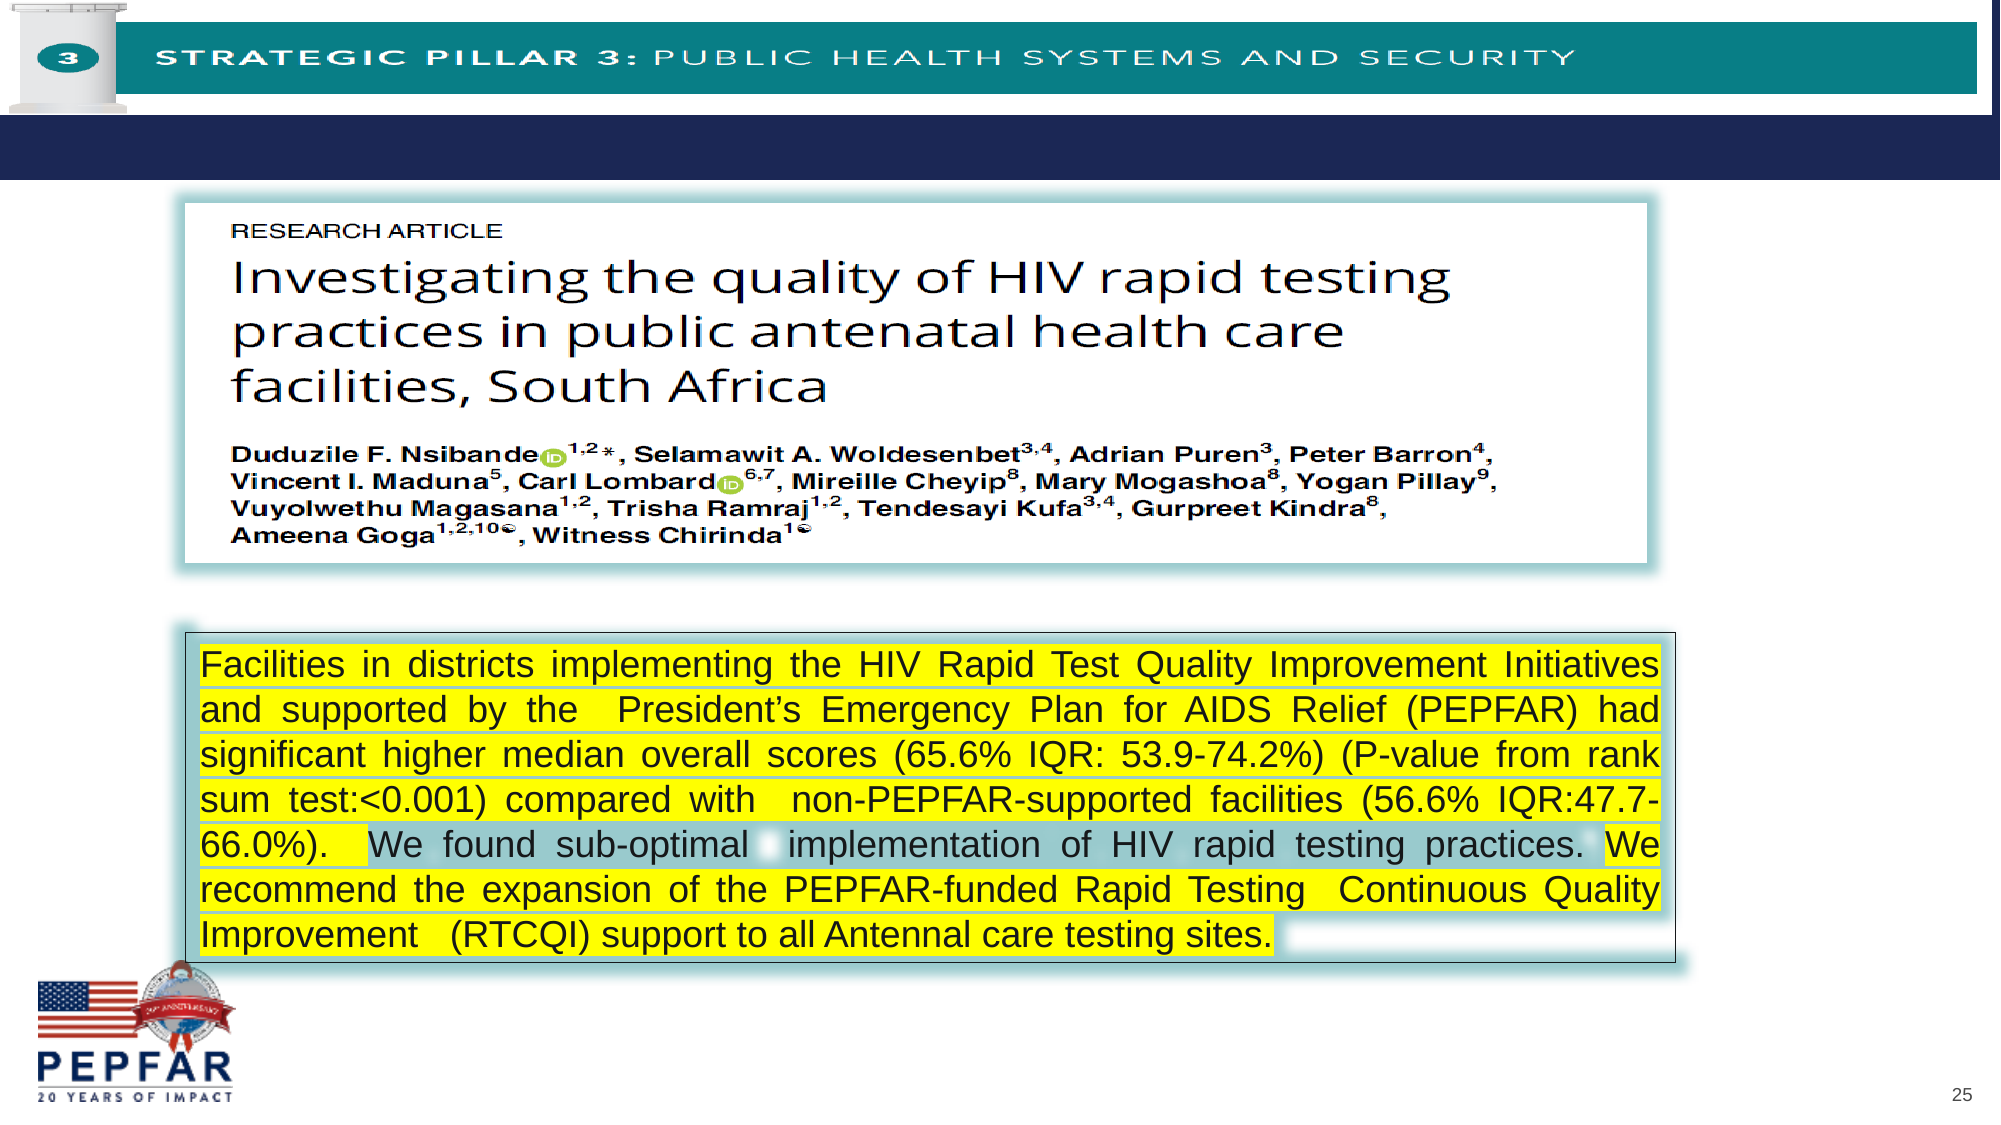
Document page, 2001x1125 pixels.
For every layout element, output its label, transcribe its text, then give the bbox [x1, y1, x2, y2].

picture [38, 960, 236, 1102]
text_box Facilities in districts implementing the HIV Rapid Test Quality Improvement Initiatives and supported by the President’s Emergency Plan for AIDS Relief (PEPFAR) had significant higher median overall scores (65.6% IQR: 53.9-74.2%) (P-value from rank sum test:<0.001) compared with non-PEPFAR-supported facilities (56.6% IQR:47.7-66.0%). We found sub-optimal implementation of HIV rapid testing practices. We recommend the expansion of the PEPFAR-funded Rapid Testing Continuous Quality Improvement (RTCQI) support to all Antennal care testing sites. [185, 632, 1676, 963]
picture [184, 203, 1647, 563]
picture [0, 0, 1992, 115]
